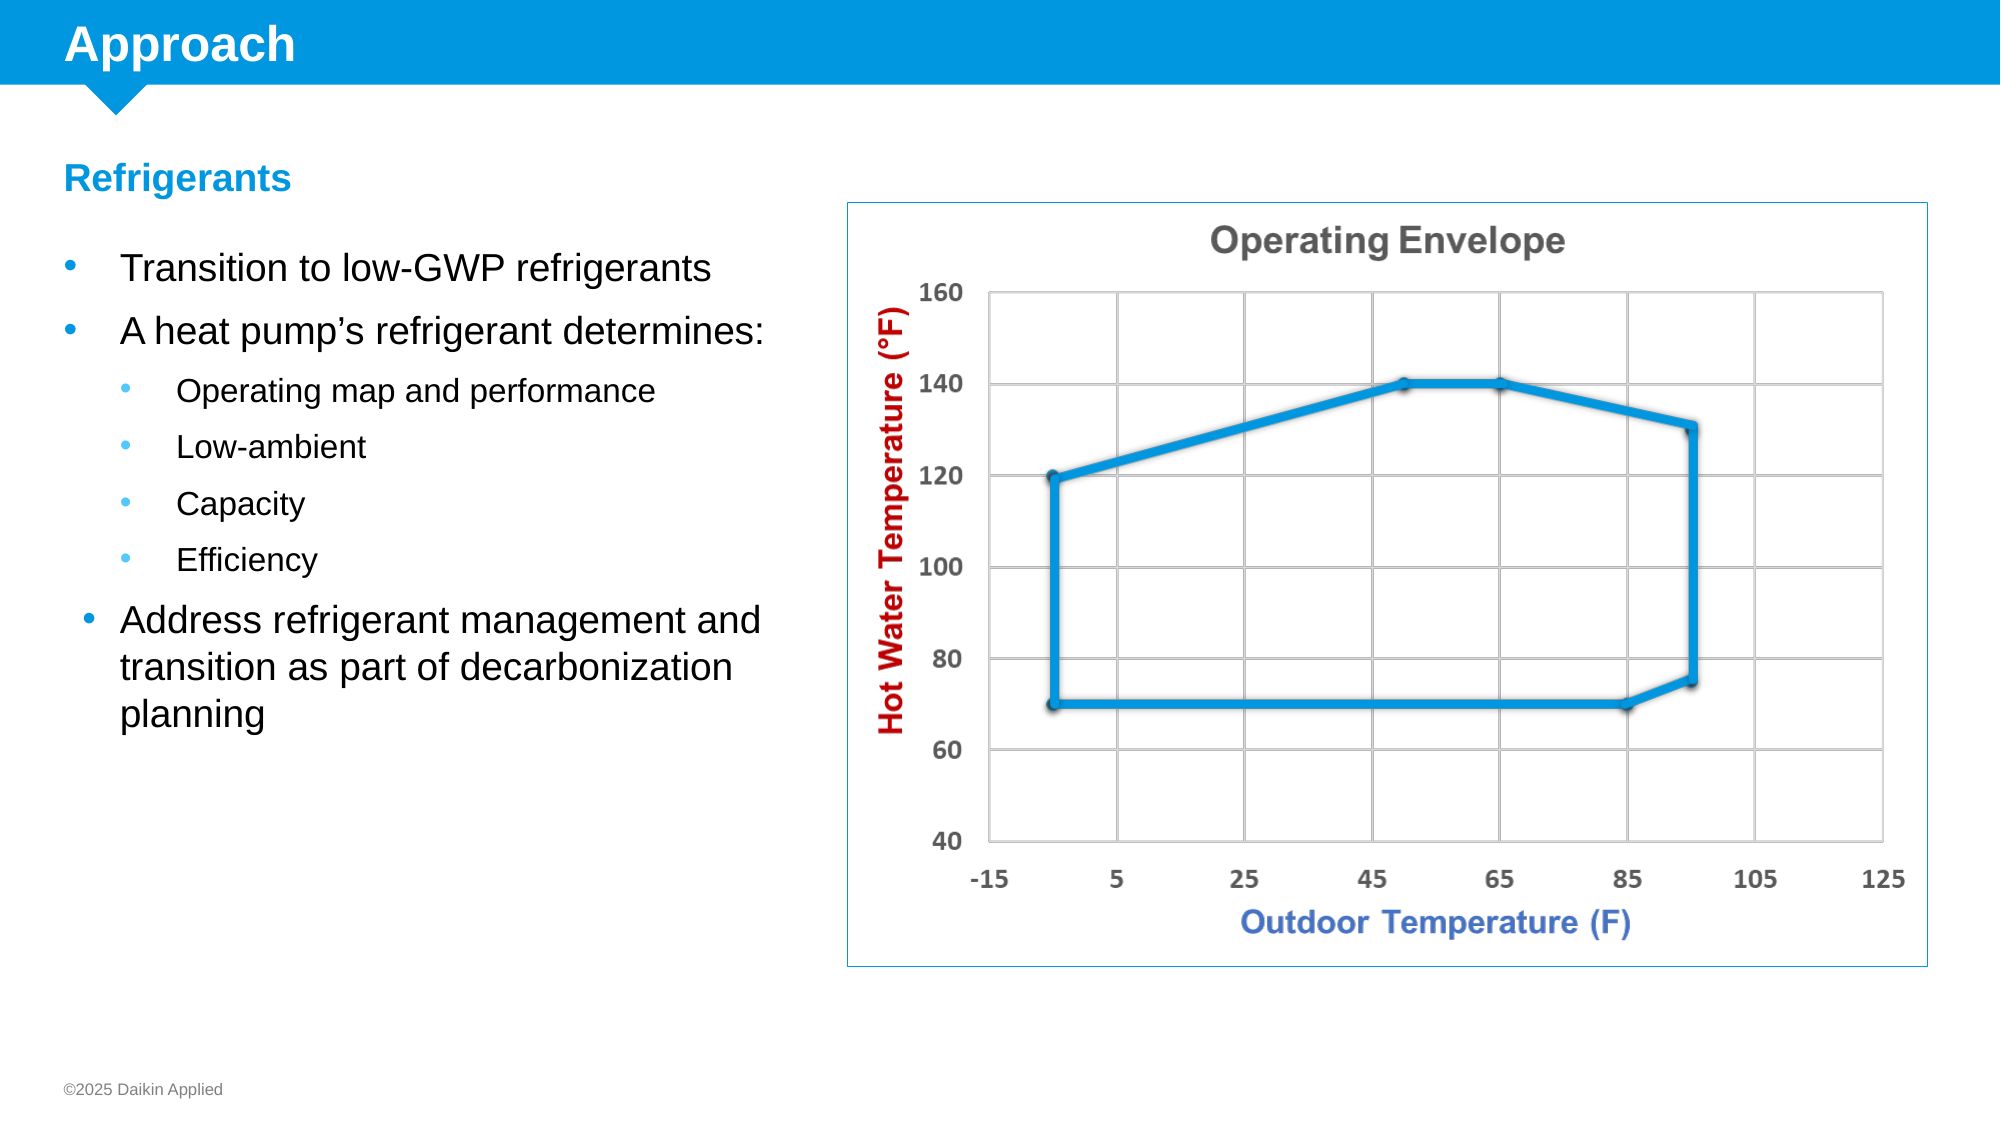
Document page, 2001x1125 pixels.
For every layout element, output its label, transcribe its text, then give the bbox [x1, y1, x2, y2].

footer ©2025 Daikin Applied [48, 1059, 763, 1120]
title Approach [48, 0, 1947, 83]
list Transition to low-GWP refrigerants A heat pump’s refrigerant determines: Operating map and performance Low-ambient Capacity Efficiency Address refrigerant management and transition as part of decarbonization planning [48, 234, 795, 989]
picture [849, 204, 1926, 965]
list Refrigerants [48, 145, 1952, 214]
